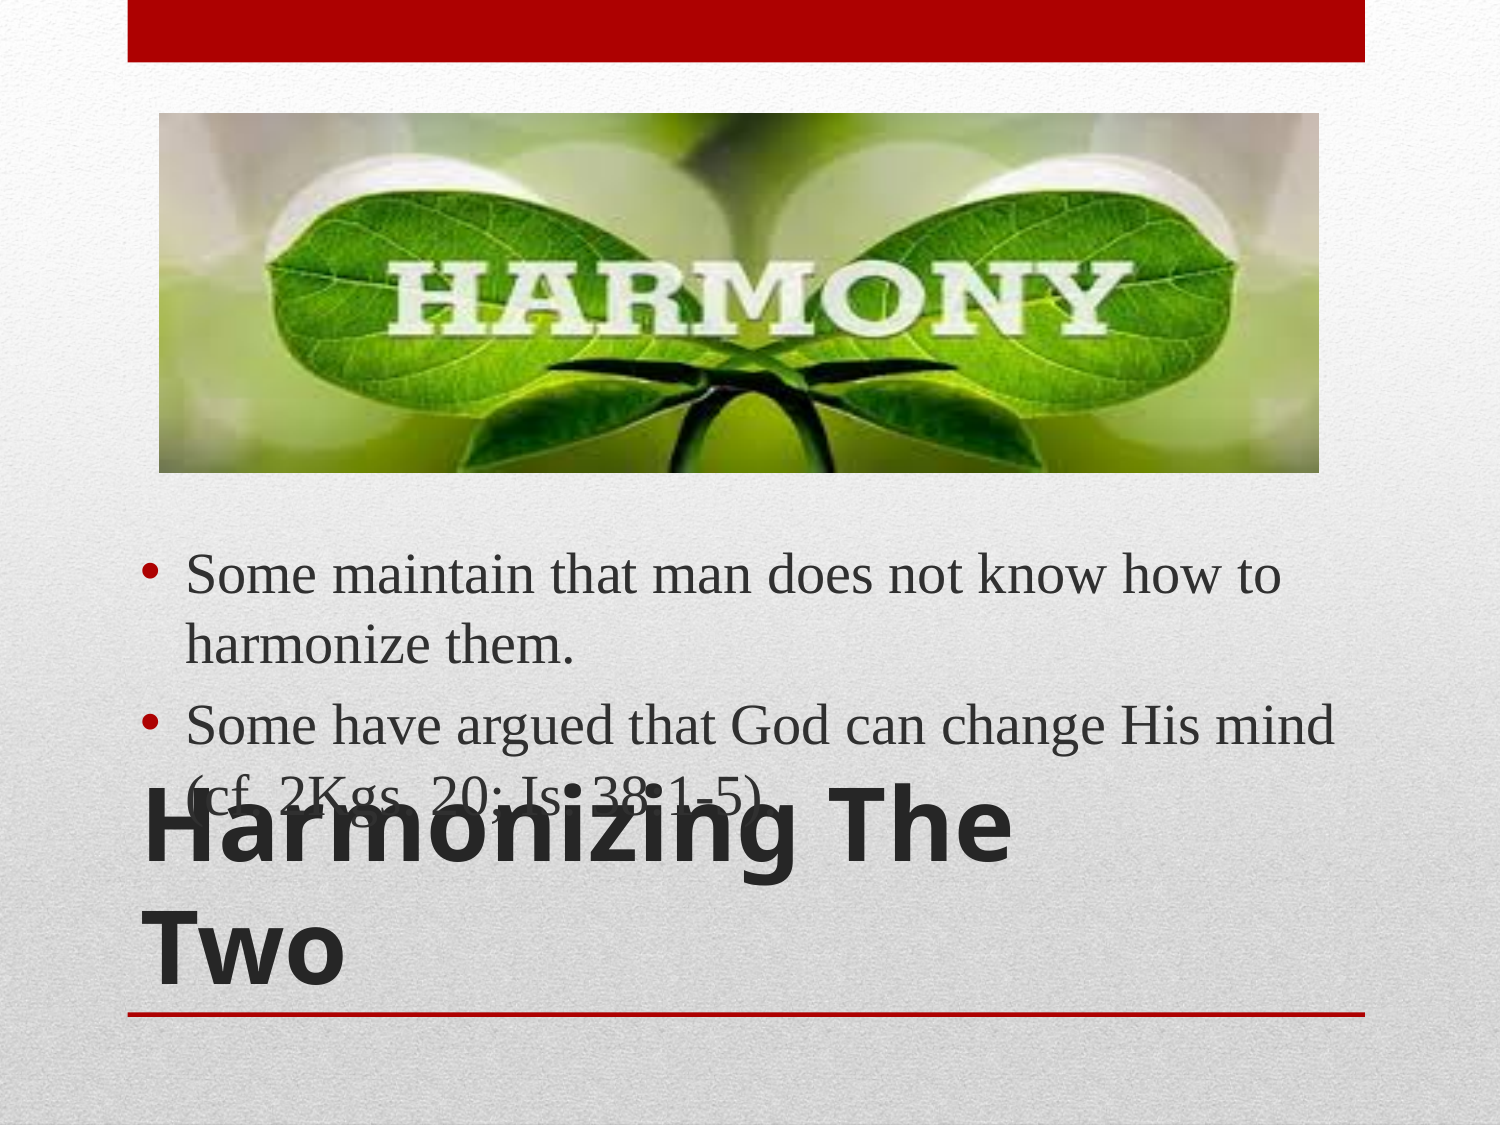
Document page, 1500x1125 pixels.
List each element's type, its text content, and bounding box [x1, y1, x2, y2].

title Harmonizing The Two [125, 890, 1238, 1013]
list Some maintain that man does not know how to harmonize them. Some have argued that God can change His mind (cf. 2Kgs. 20; Is. 38:1-5). [125, 471, 1363, 890]
picture [158, 112, 1320, 474]
